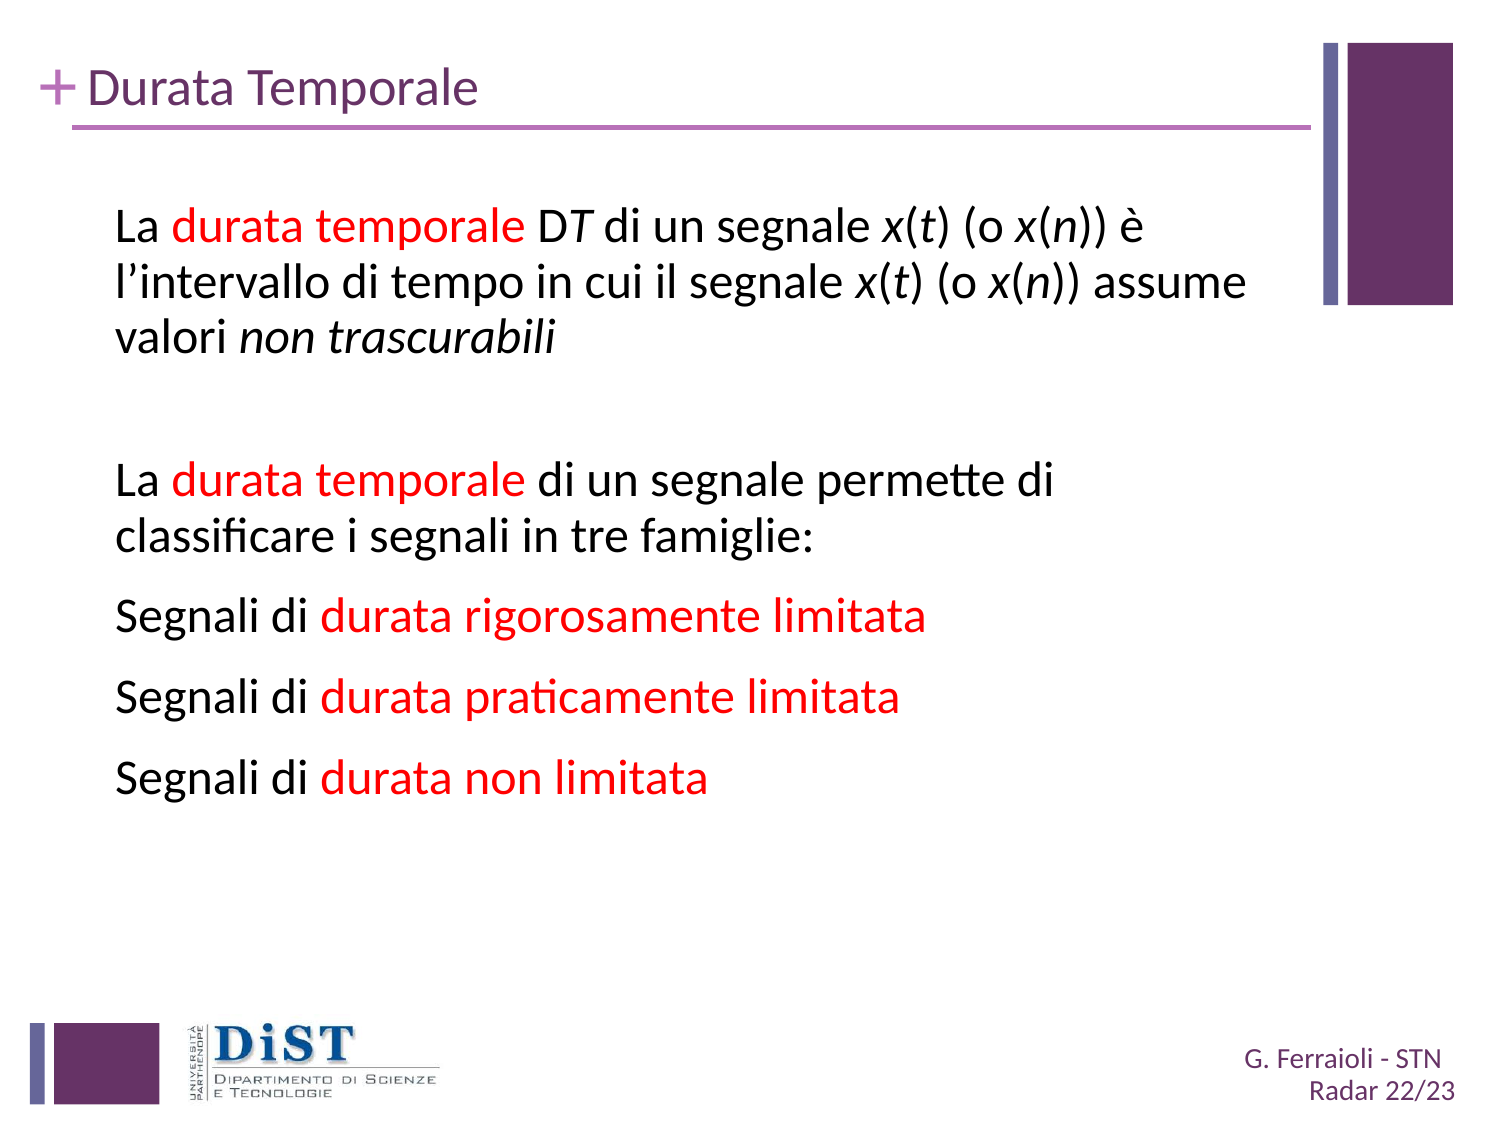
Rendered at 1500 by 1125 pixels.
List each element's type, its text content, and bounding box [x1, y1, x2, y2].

title Durata Temporale [72, 49, 1312, 128]
text_box La durata temporale DT di un segnale x(t) (o x(n)) è l’intervallo di tempo in cui il segnale x(t) (o x(n)) assume valori non trascurabili [100, 190, 1282, 373]
text_box La durata temporale di un segnale permette di classificare i segnali in tre famiglie: Segnali di durata rigorosamente limitata Segnali di durata praticamente limitata Segnali di durata non limitata [100, 444, 1282, 813]
picture [170, 1014, 463, 1112]
